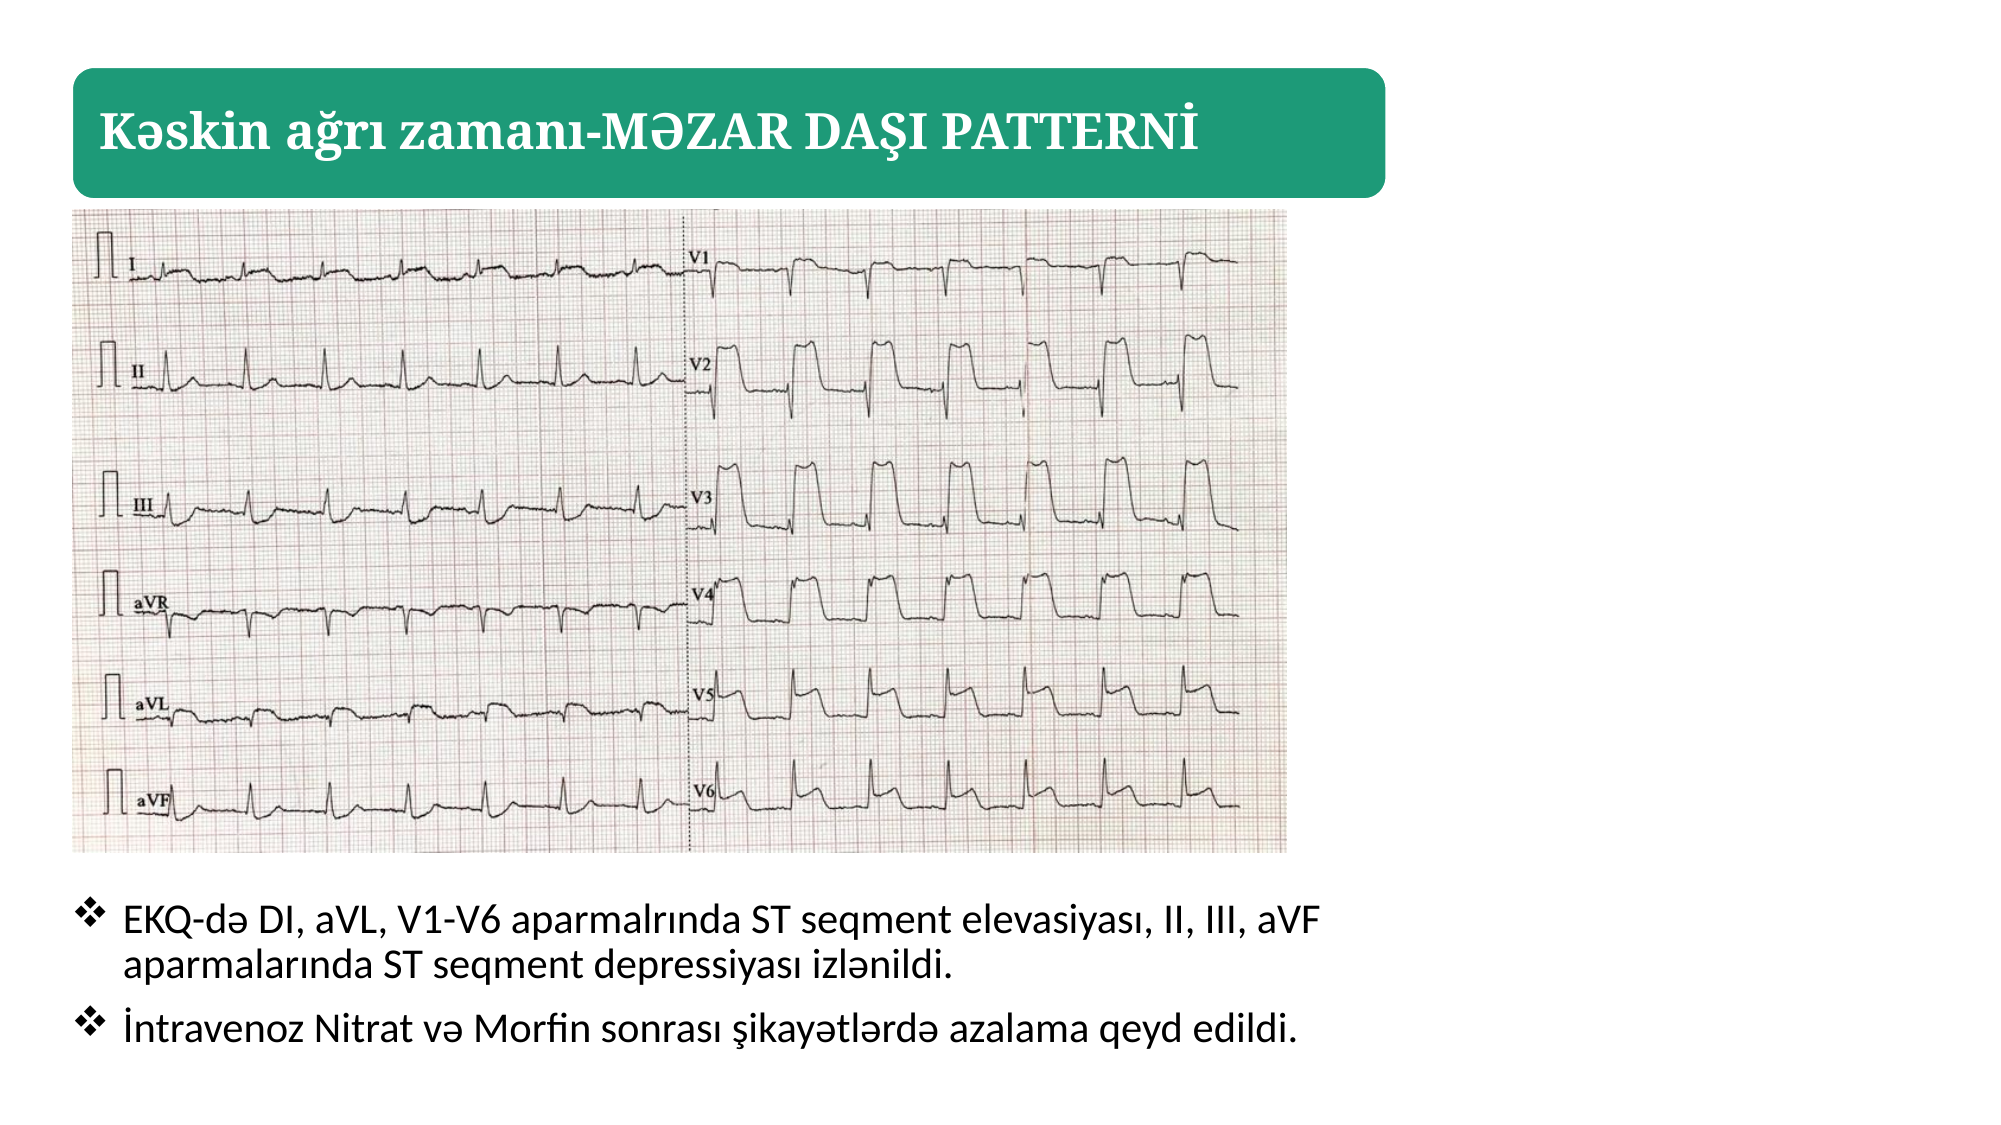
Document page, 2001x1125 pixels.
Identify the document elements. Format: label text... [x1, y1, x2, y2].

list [71, 209, 1287, 853]
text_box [72, 67, 1387, 200]
subtitle EKQ-də DI, aVL, V1-V6 aparmalrında ST seqment elevasiyası, II, III, aVF aparmalarında ST seqment depressiyası izlənildi. İntravenoz Nitrat və Morfin sonrası şikayətlərdə azalama qeyd edildi. [56, 889, 1556, 1061]
